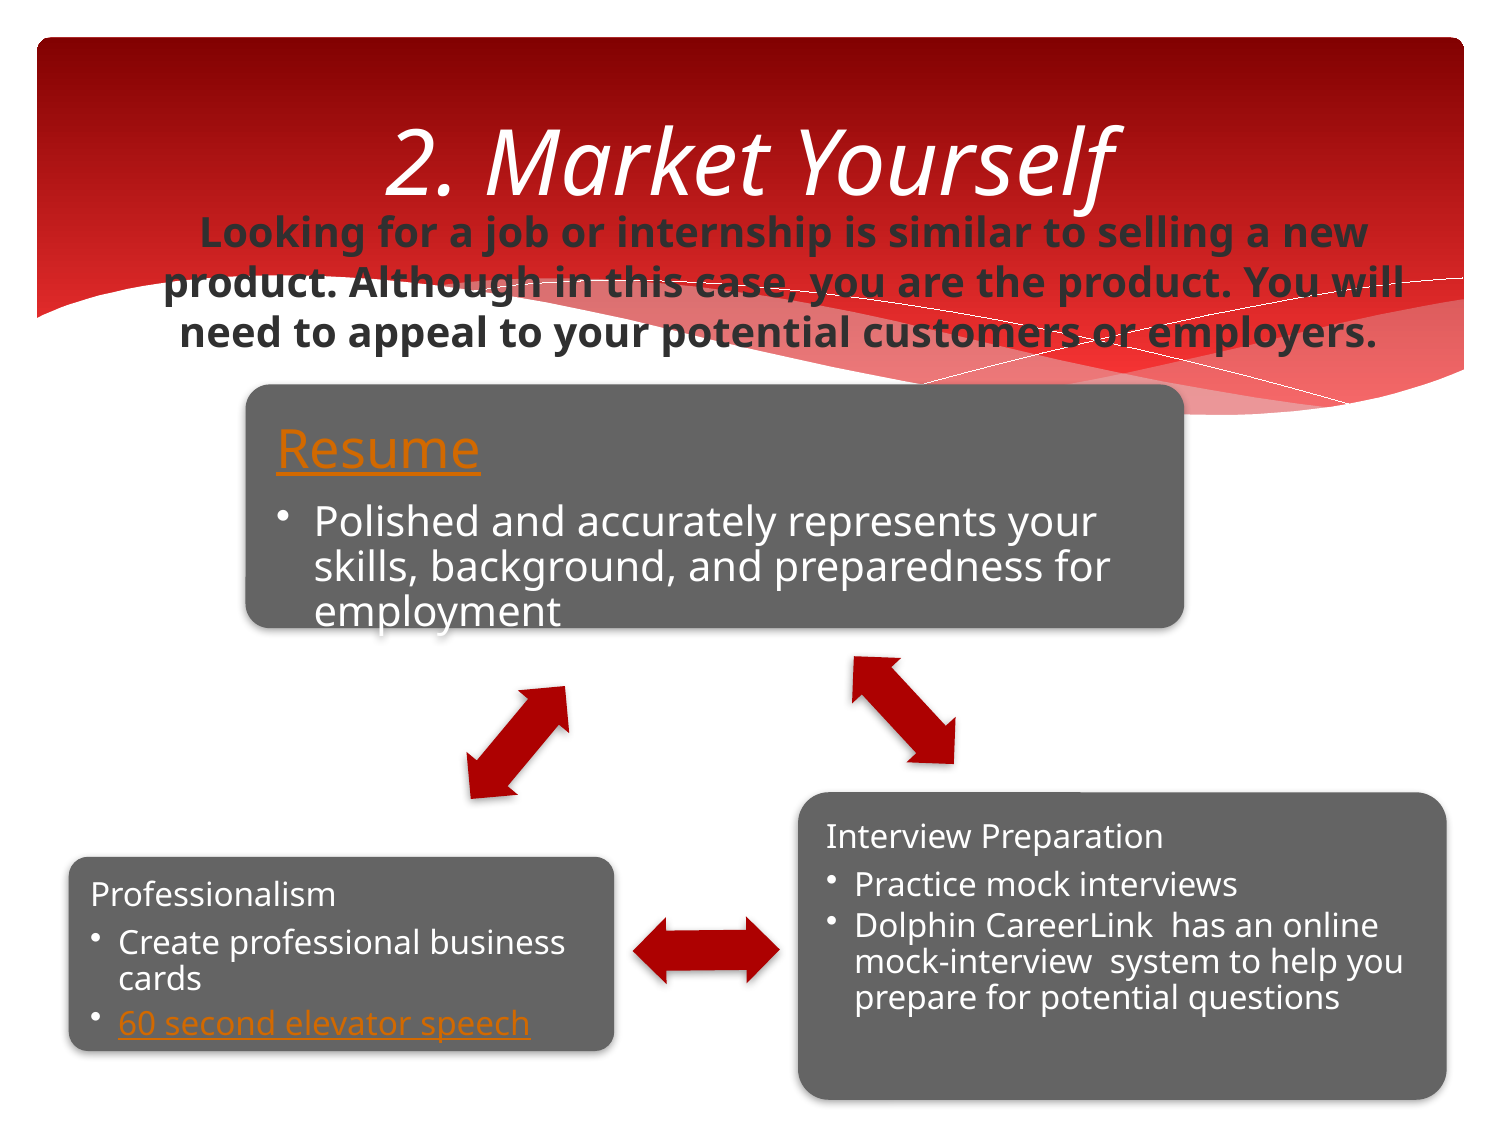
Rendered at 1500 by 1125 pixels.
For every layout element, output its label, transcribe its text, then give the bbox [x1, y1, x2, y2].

text_box Looking for a job or internship is similar to selling a new product. Although in this case, you are the product. You will need to appeal to your potential customers or employers. [142, 198, 1425, 362]
title 2. Market Yourself [75, 55, 1425, 261]
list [53, 364, 1455, 1104]
